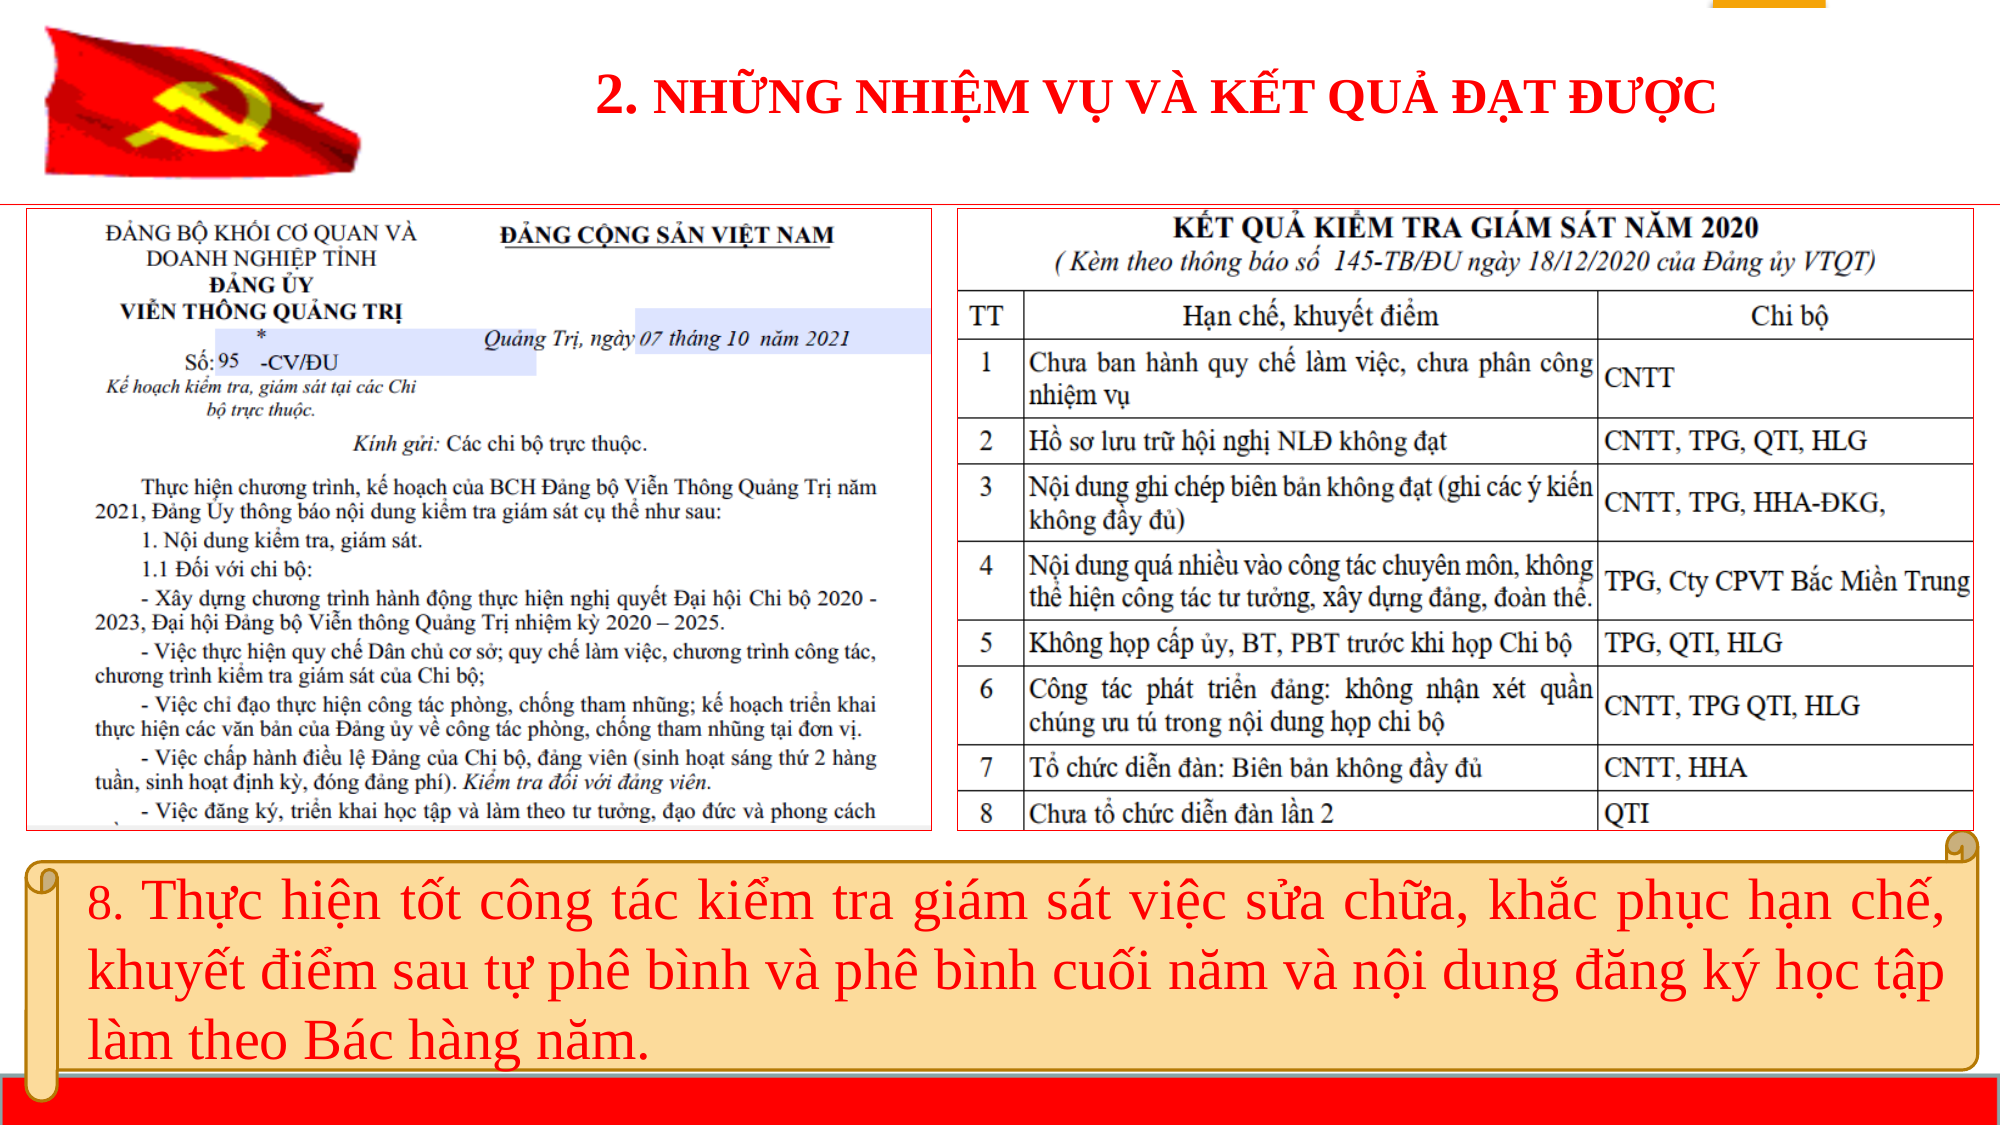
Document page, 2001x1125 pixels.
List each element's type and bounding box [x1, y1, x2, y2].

list [0, 8, 2000, 1125]
picture [25, 208, 932, 831]
picture [957, 208, 1975, 831]
